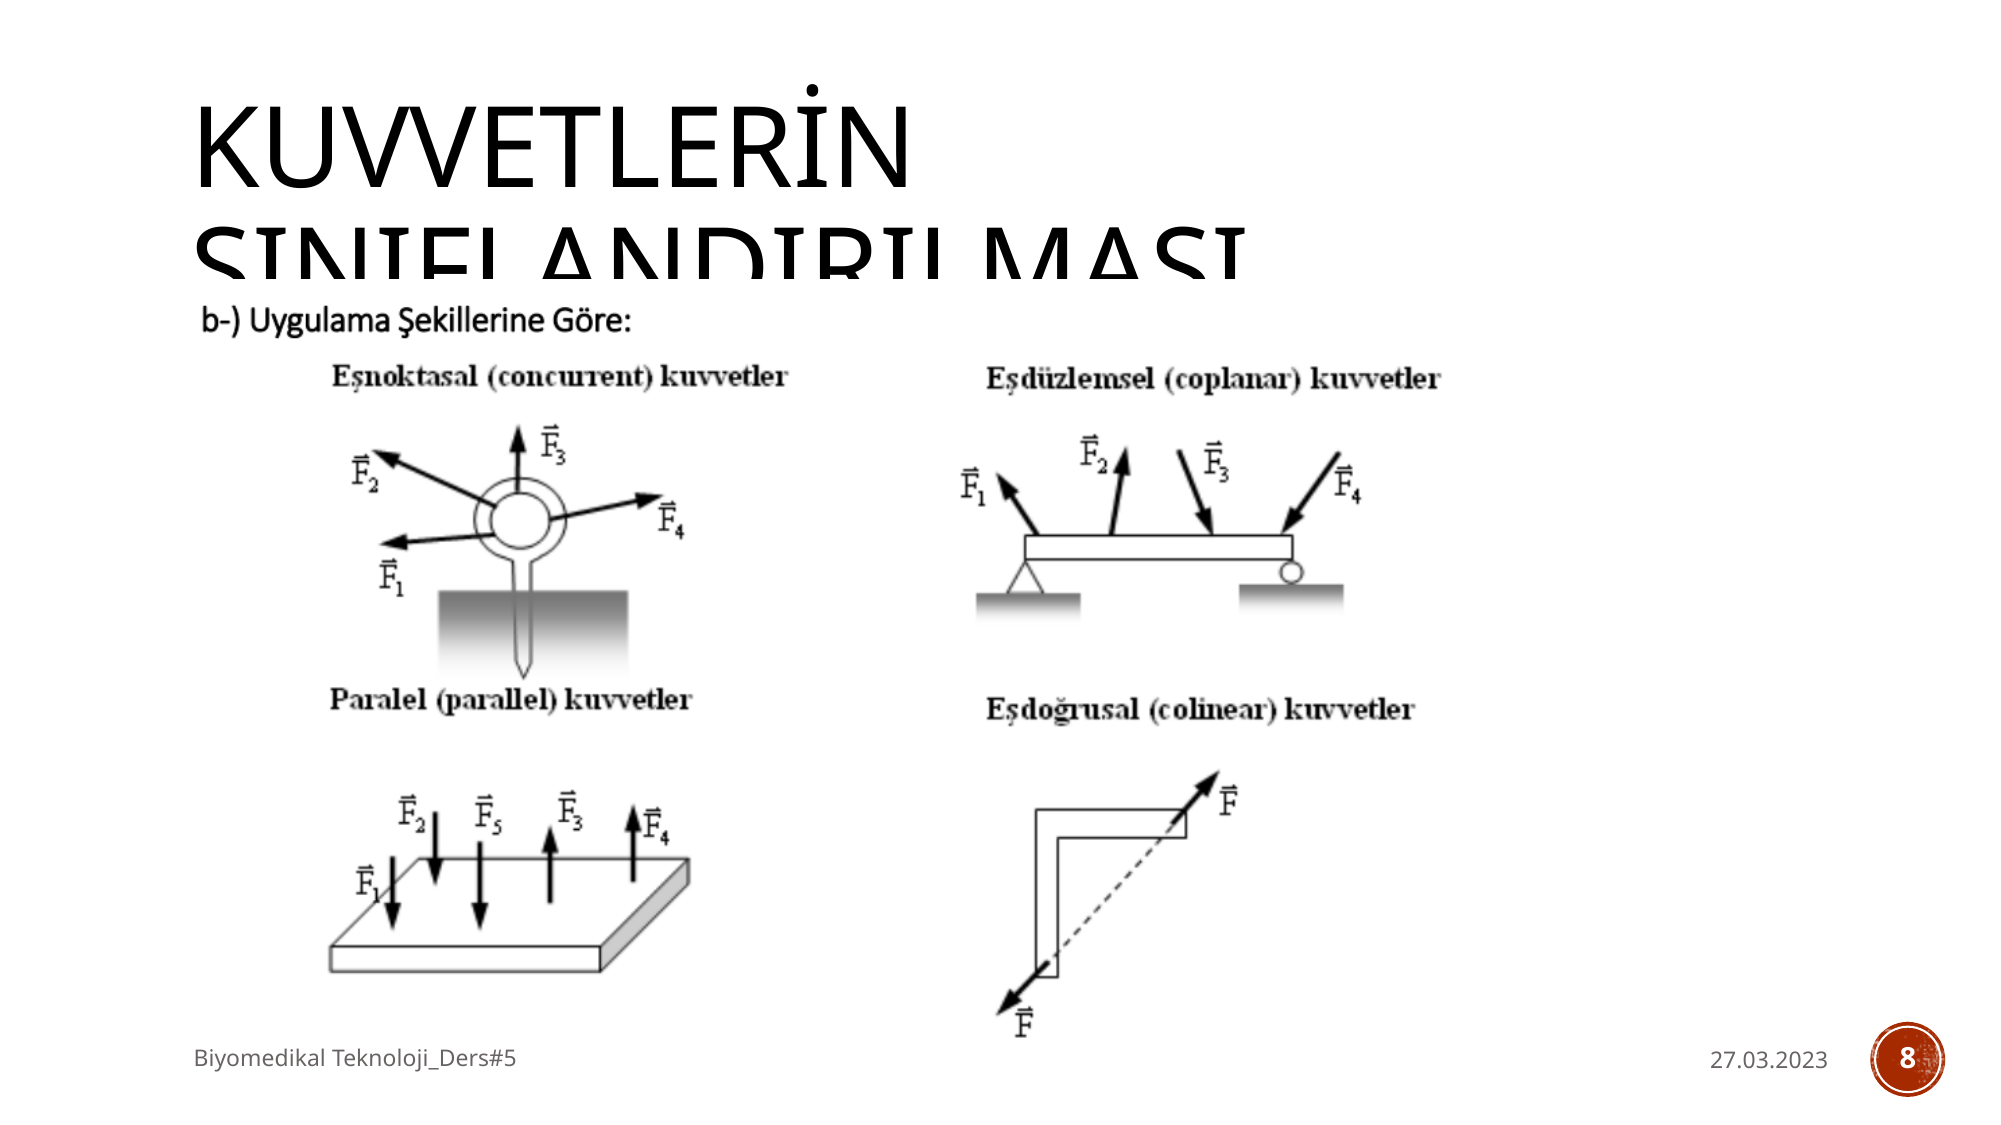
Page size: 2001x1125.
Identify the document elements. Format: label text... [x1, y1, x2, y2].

slide_number 8 [1855, 1028, 1961, 1089]
footer Biyomedikal Teknoloji_Ders#5 [178, 1046, 1217, 1089]
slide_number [1306, 1028, 1844, 1089]
picture [178, 279, 1485, 1046]
title Kuvvetlerin sınıflandırılması [175, 79, 1826, 344]
